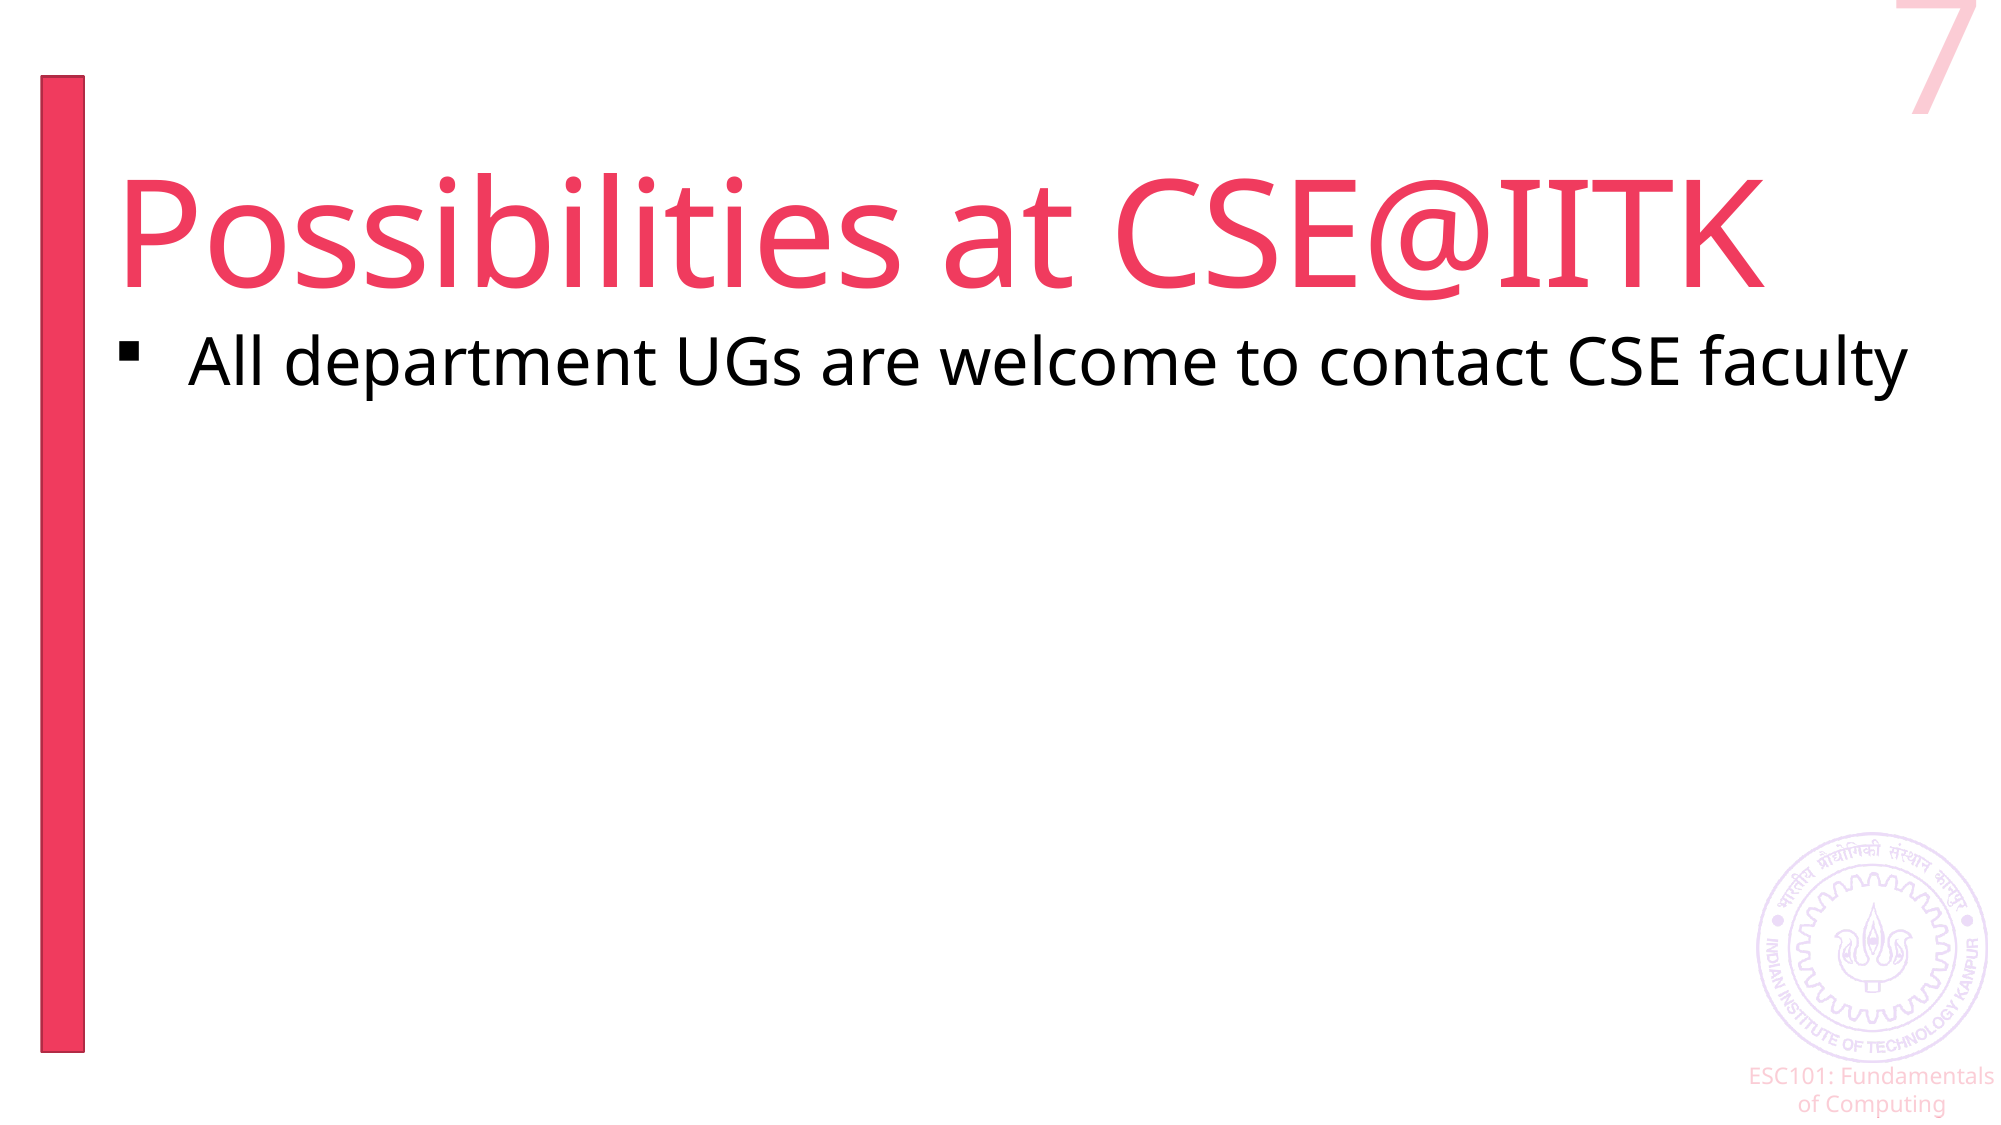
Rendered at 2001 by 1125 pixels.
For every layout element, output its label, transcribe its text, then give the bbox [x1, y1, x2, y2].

slide_number 7 [1520, 6, 2000, 183]
title Possibilities at CSE@IITK [98, 76, 1945, 324]
list All department UGs are welcome to contact CSE faculty [98, 324, 1945, 1052]
